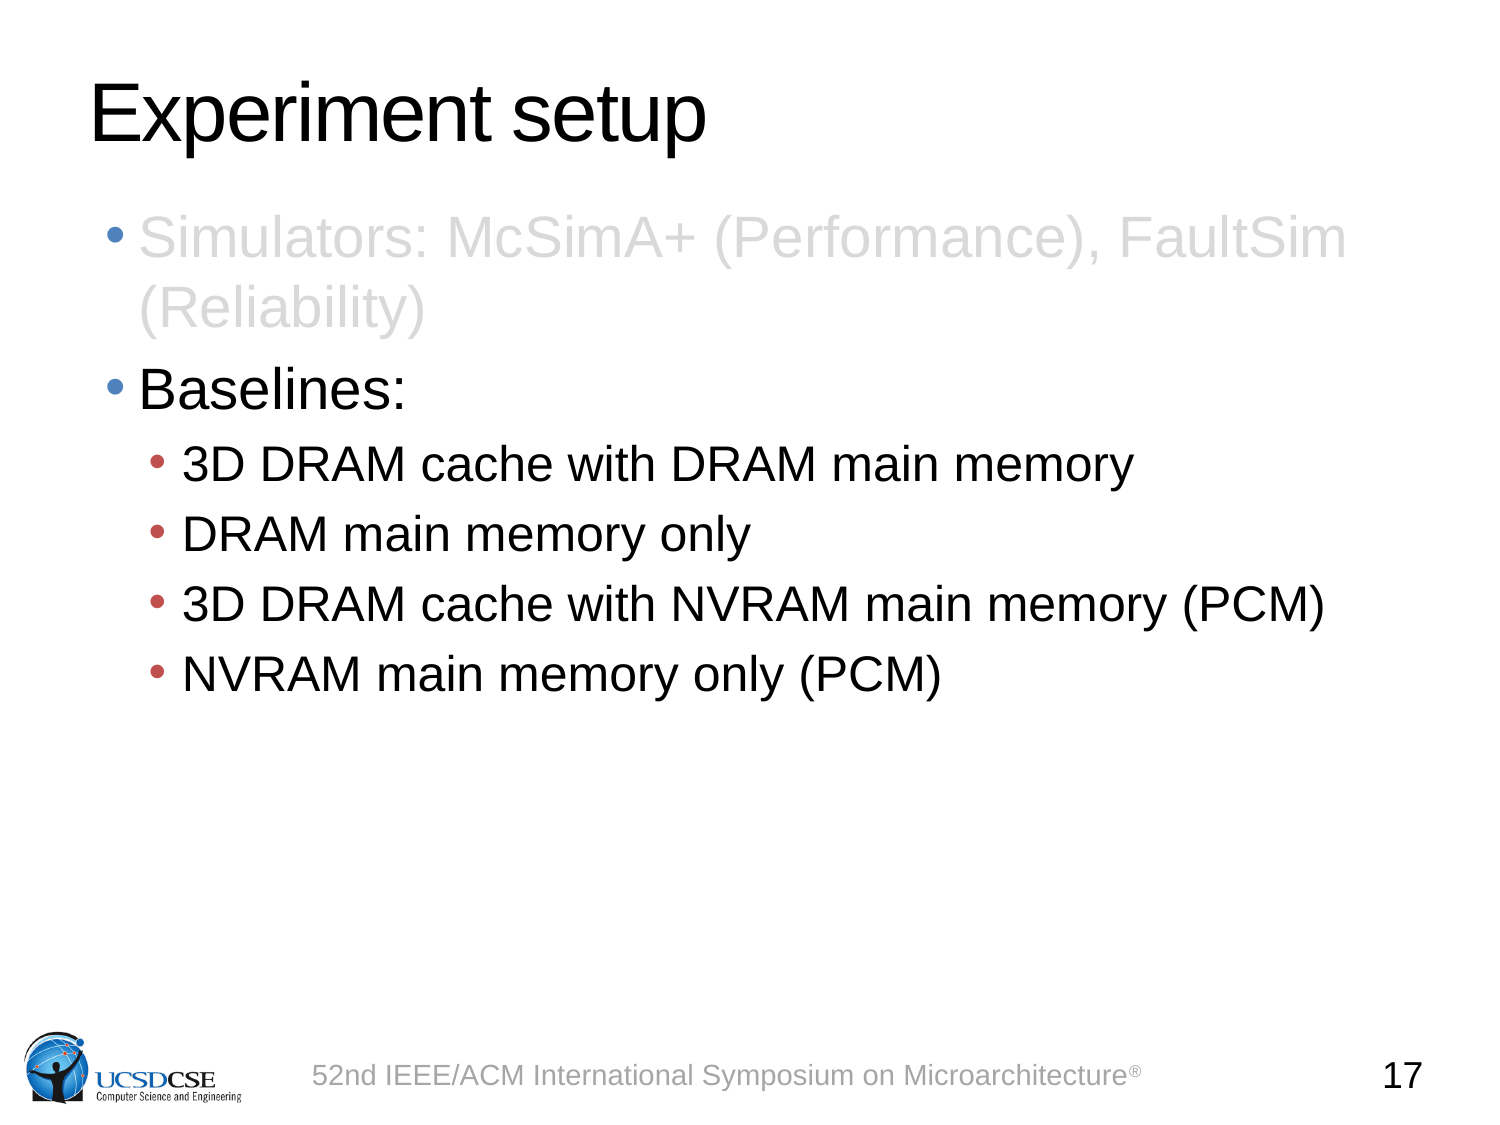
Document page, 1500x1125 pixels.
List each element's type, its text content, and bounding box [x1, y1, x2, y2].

slide_number 17 [1360, 1044, 1436, 1109]
title Experiment setup [74, 45, 1436, 172]
list Simulators: McSimA+ (Performance), FaultSim (Reliability) Baselines: 3D DRAM cache with DRAM main memory DRAM main memory only 3D DRAM cache with NVRAM main memory (PCM) NVRAM main memory only (PCM) [74, 192, 1457, 1029]
picture [15, 1024, 252, 1114]
